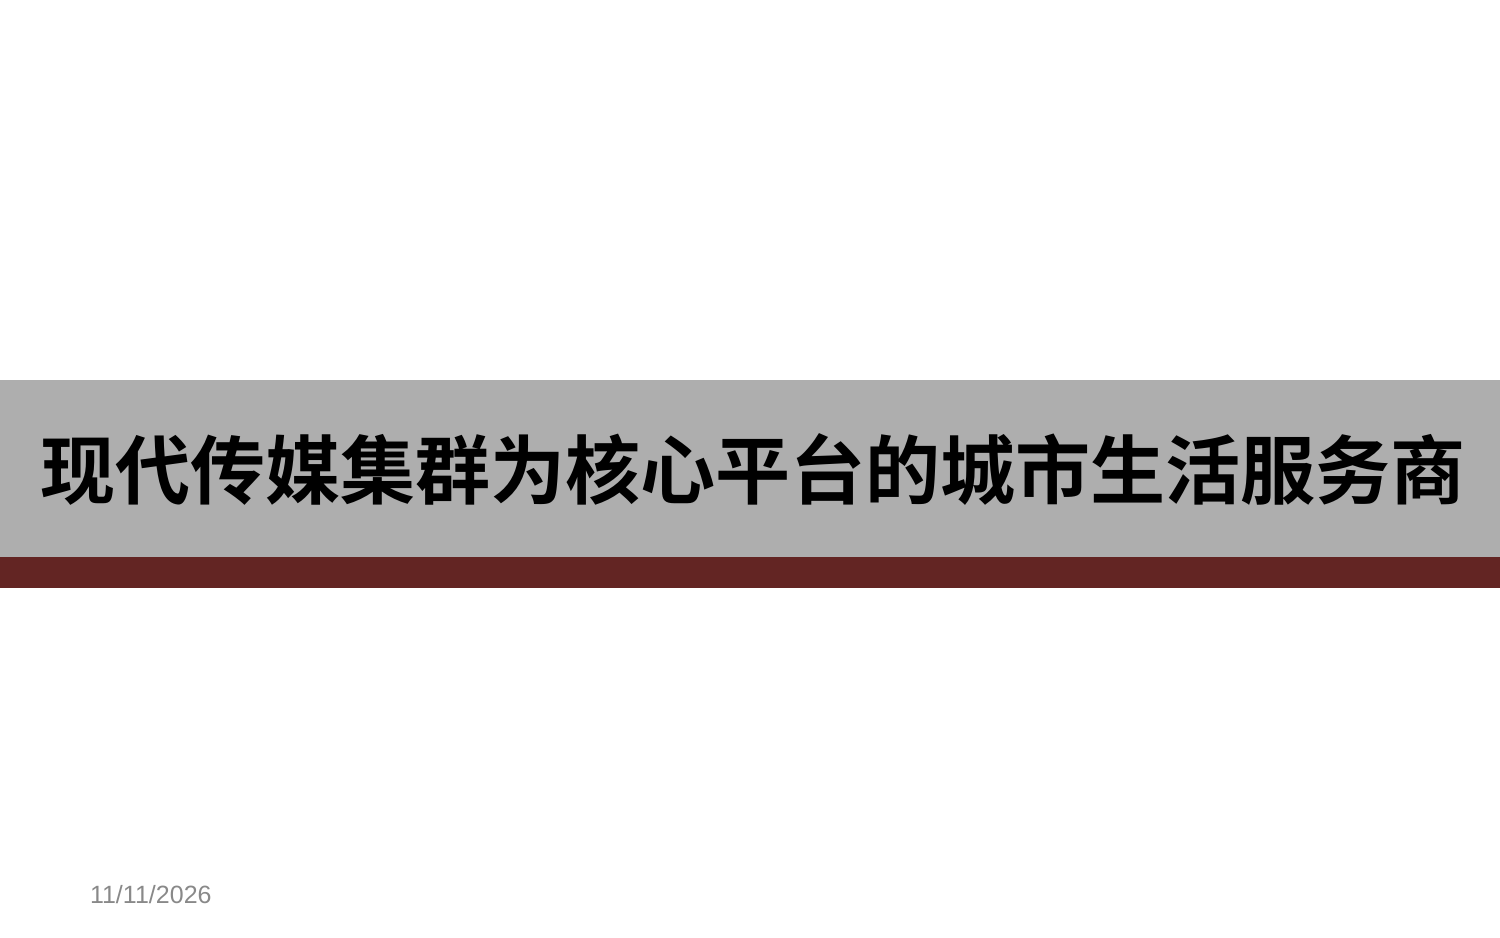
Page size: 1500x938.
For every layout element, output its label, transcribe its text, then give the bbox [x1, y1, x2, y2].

text_box 现代传媒集群为核心平台的城市生活服务商 [0, 378, 1500, 556]
picture [0, 557, 1500, 588]
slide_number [75, 868, 425, 919]
